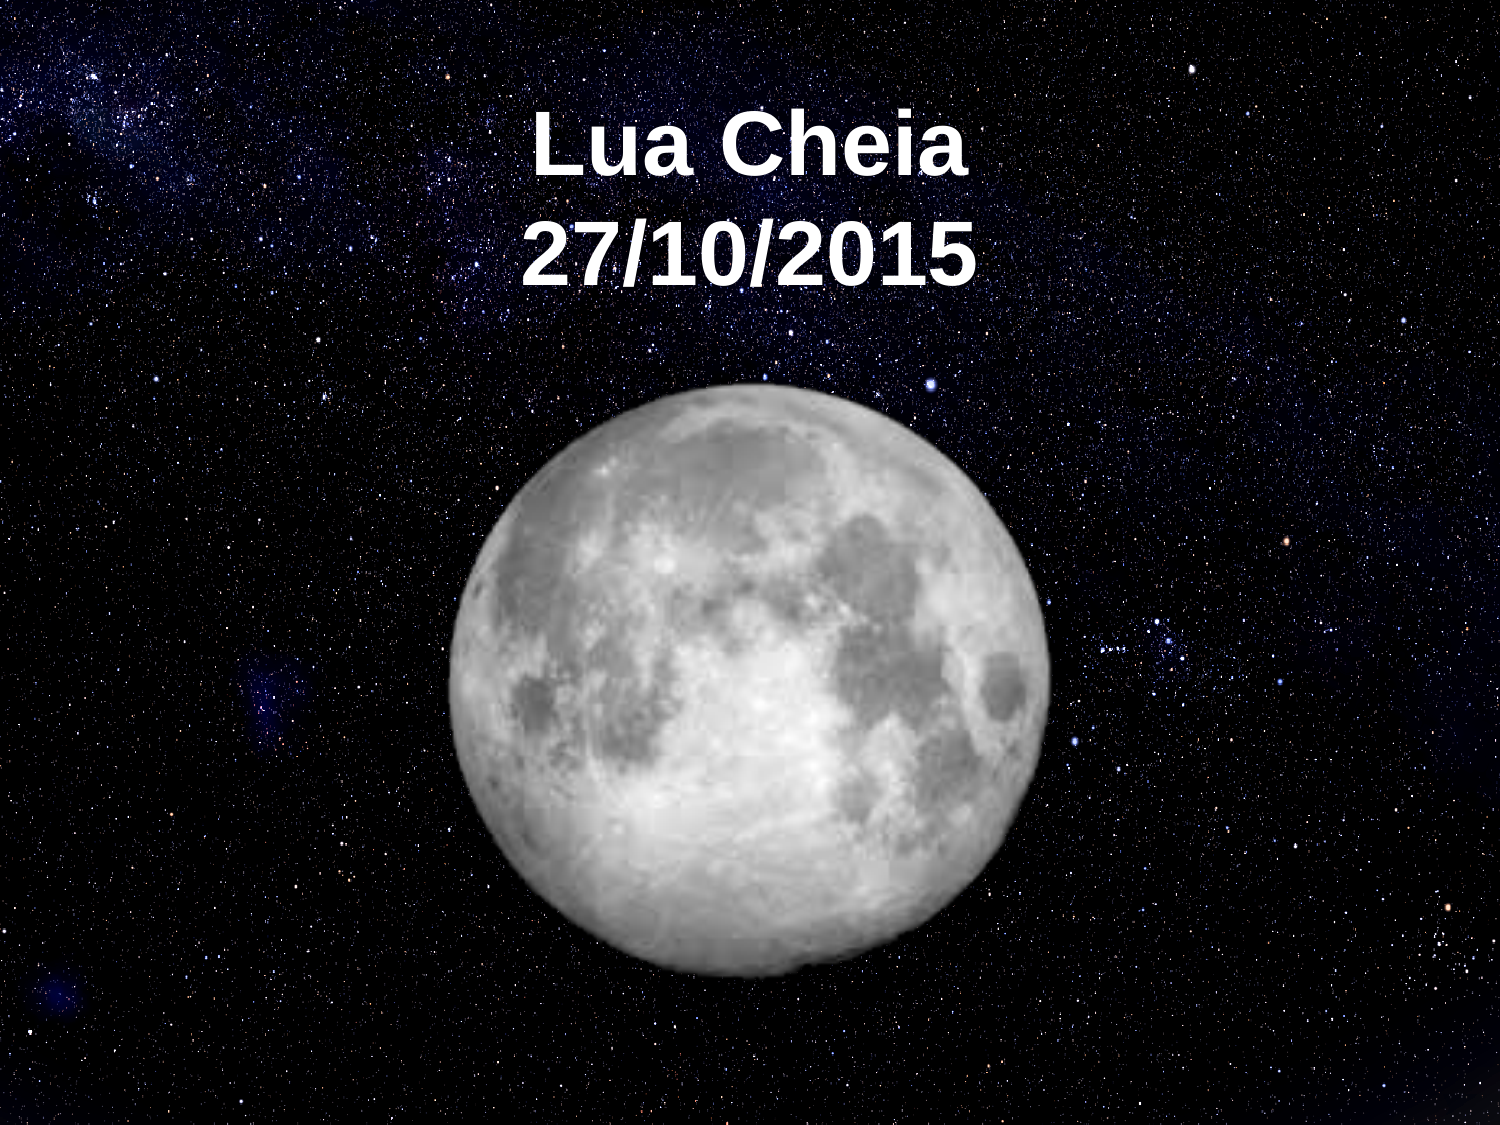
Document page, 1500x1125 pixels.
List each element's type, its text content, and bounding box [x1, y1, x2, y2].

title Lua Cheia 27/10/2015 [112, 99, 1388, 288]
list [395, 314, 1129, 1048]
picture [0, 0, 1500, 1125]
